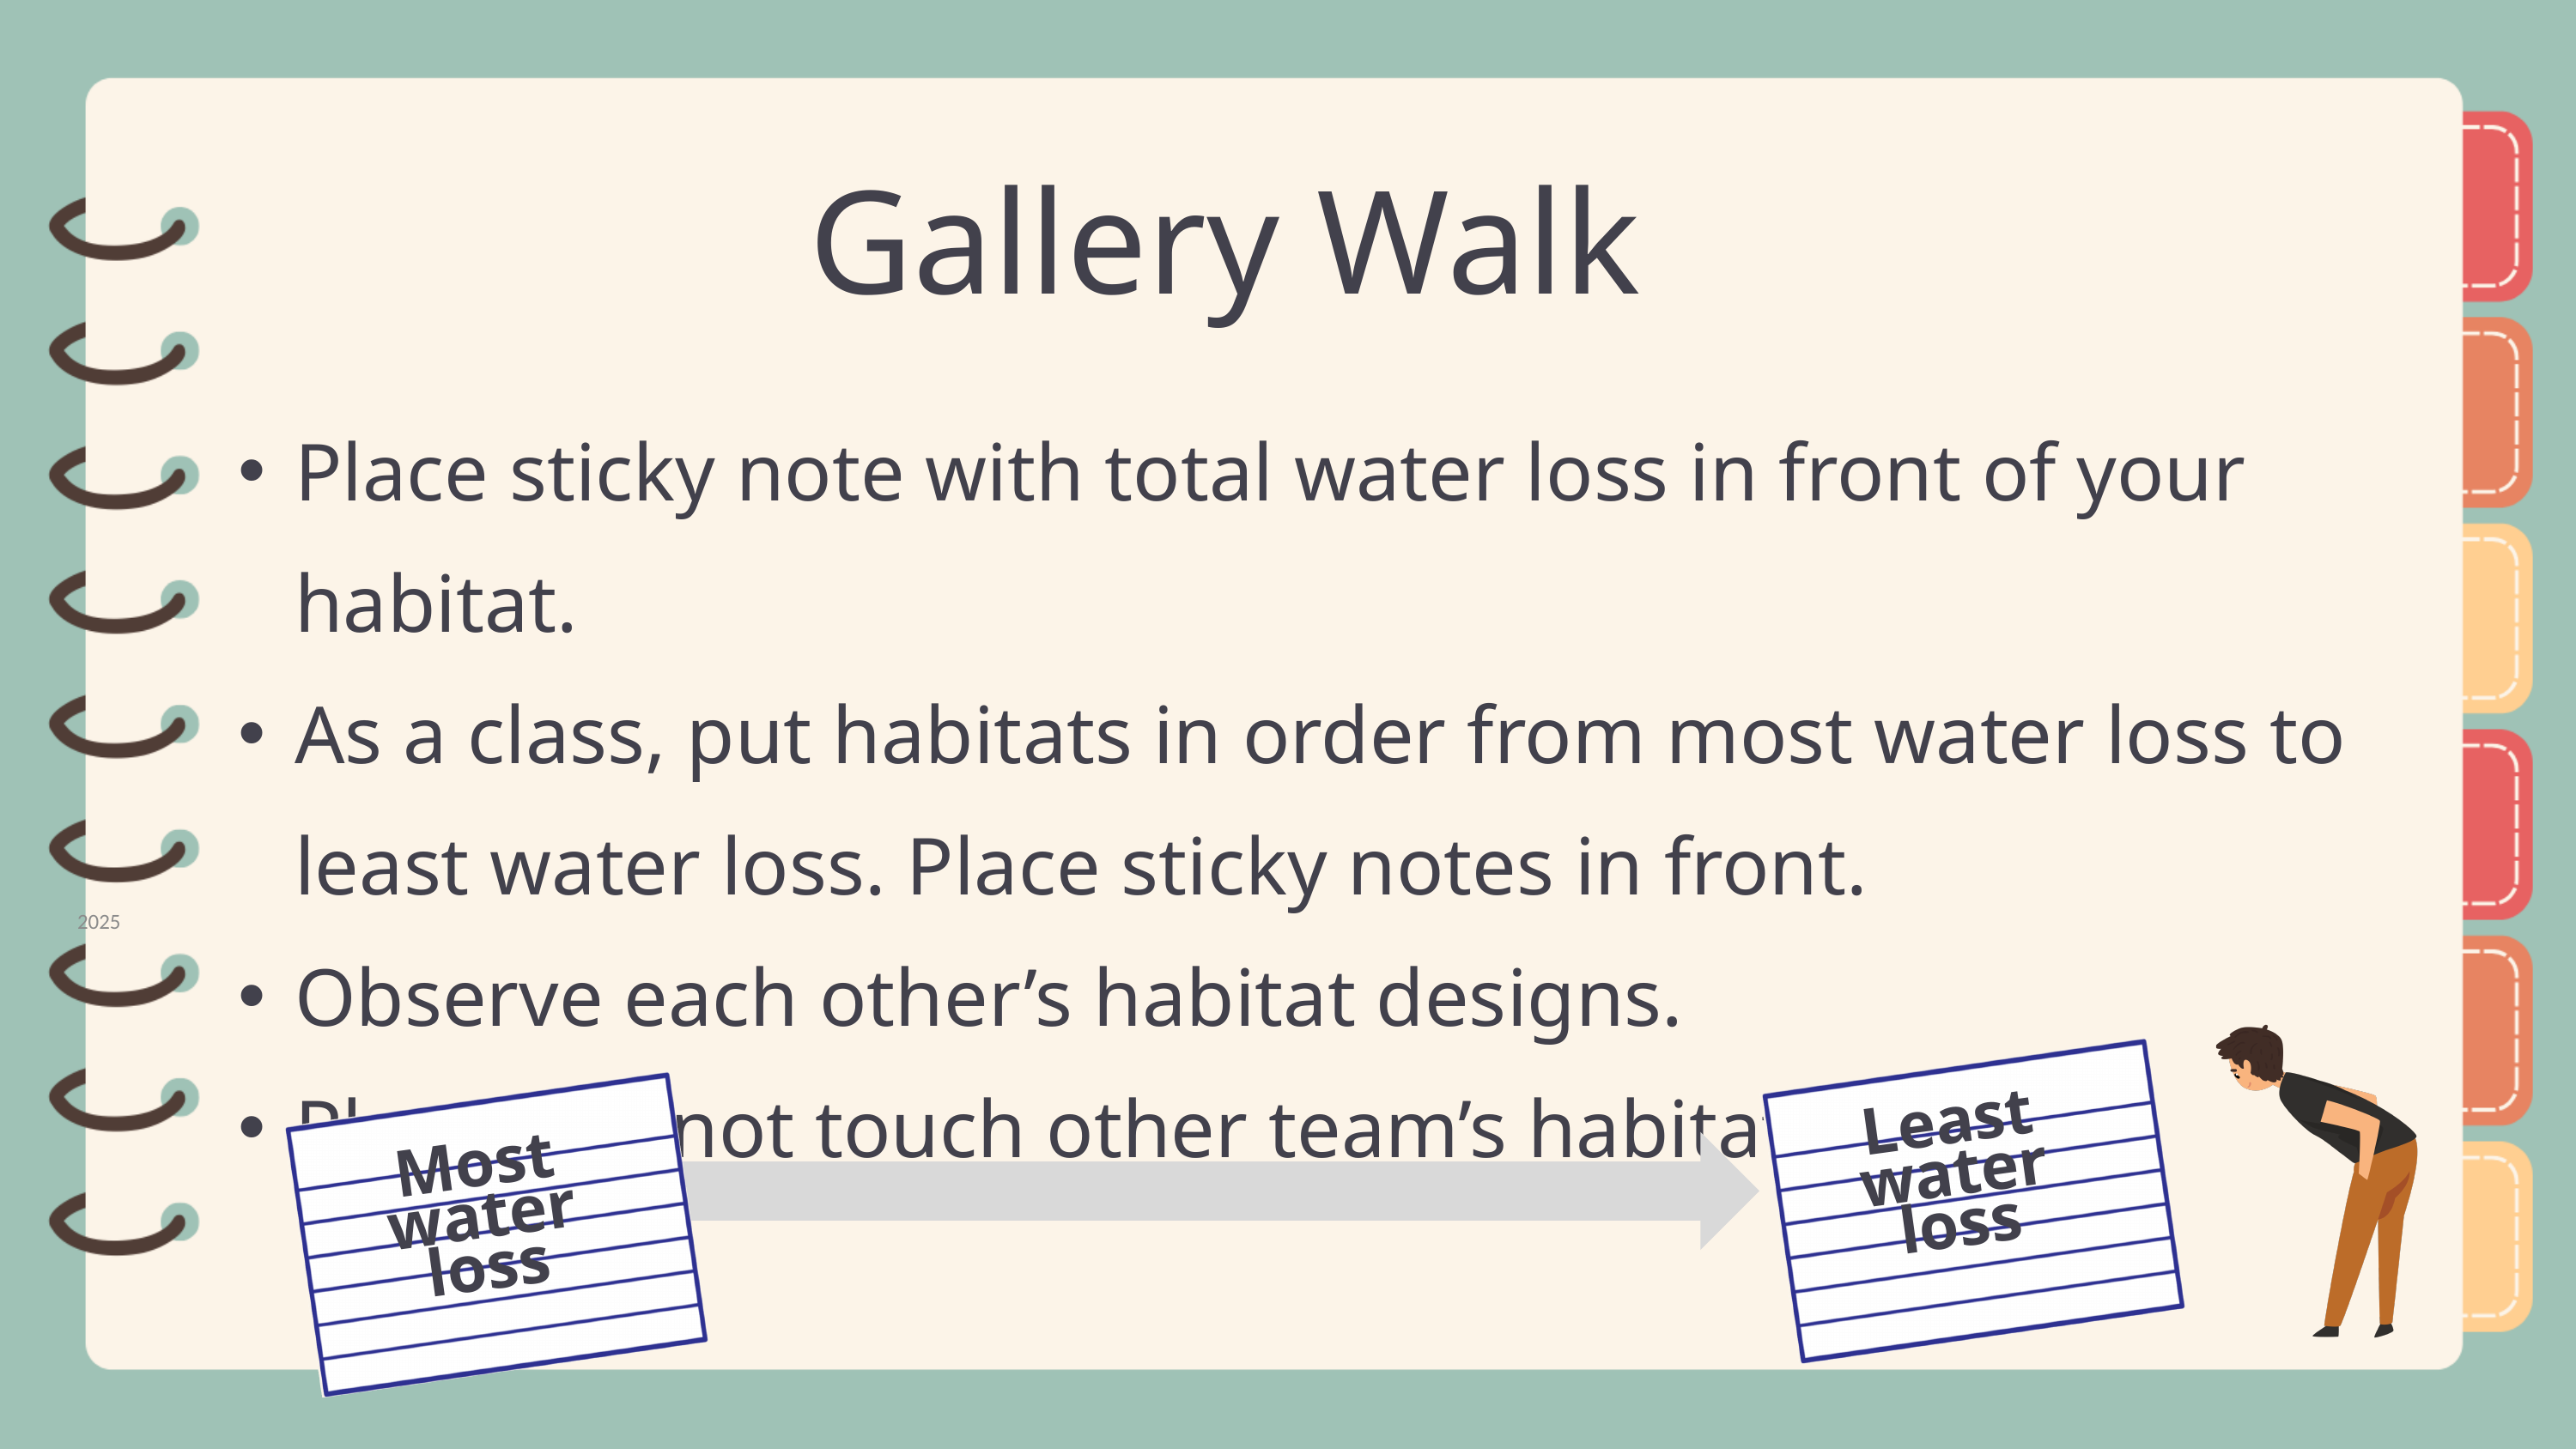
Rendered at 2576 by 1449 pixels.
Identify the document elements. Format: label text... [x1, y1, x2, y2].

text_box Gallery Walk [708, 145, 1742, 324]
picture [283, 1071, 708, 1397]
text_box [696, 1130, 1762, 1252]
text_box Place sticky note with total water loss in front of your habitat. As a class, put habitats in order from most water loss to least water loss. Place sticky notes in front. Observe each other’s habitat designs. Please do not touch other team’s habitats. [182, 385, 2480, 1173]
picture [1760, 1038, 2185, 1364]
text_box [0, 0, 2576, 1449]
slide_number 2025 [64, 894, 365, 947]
text_box [2215, 1173, 2425, 1338]
